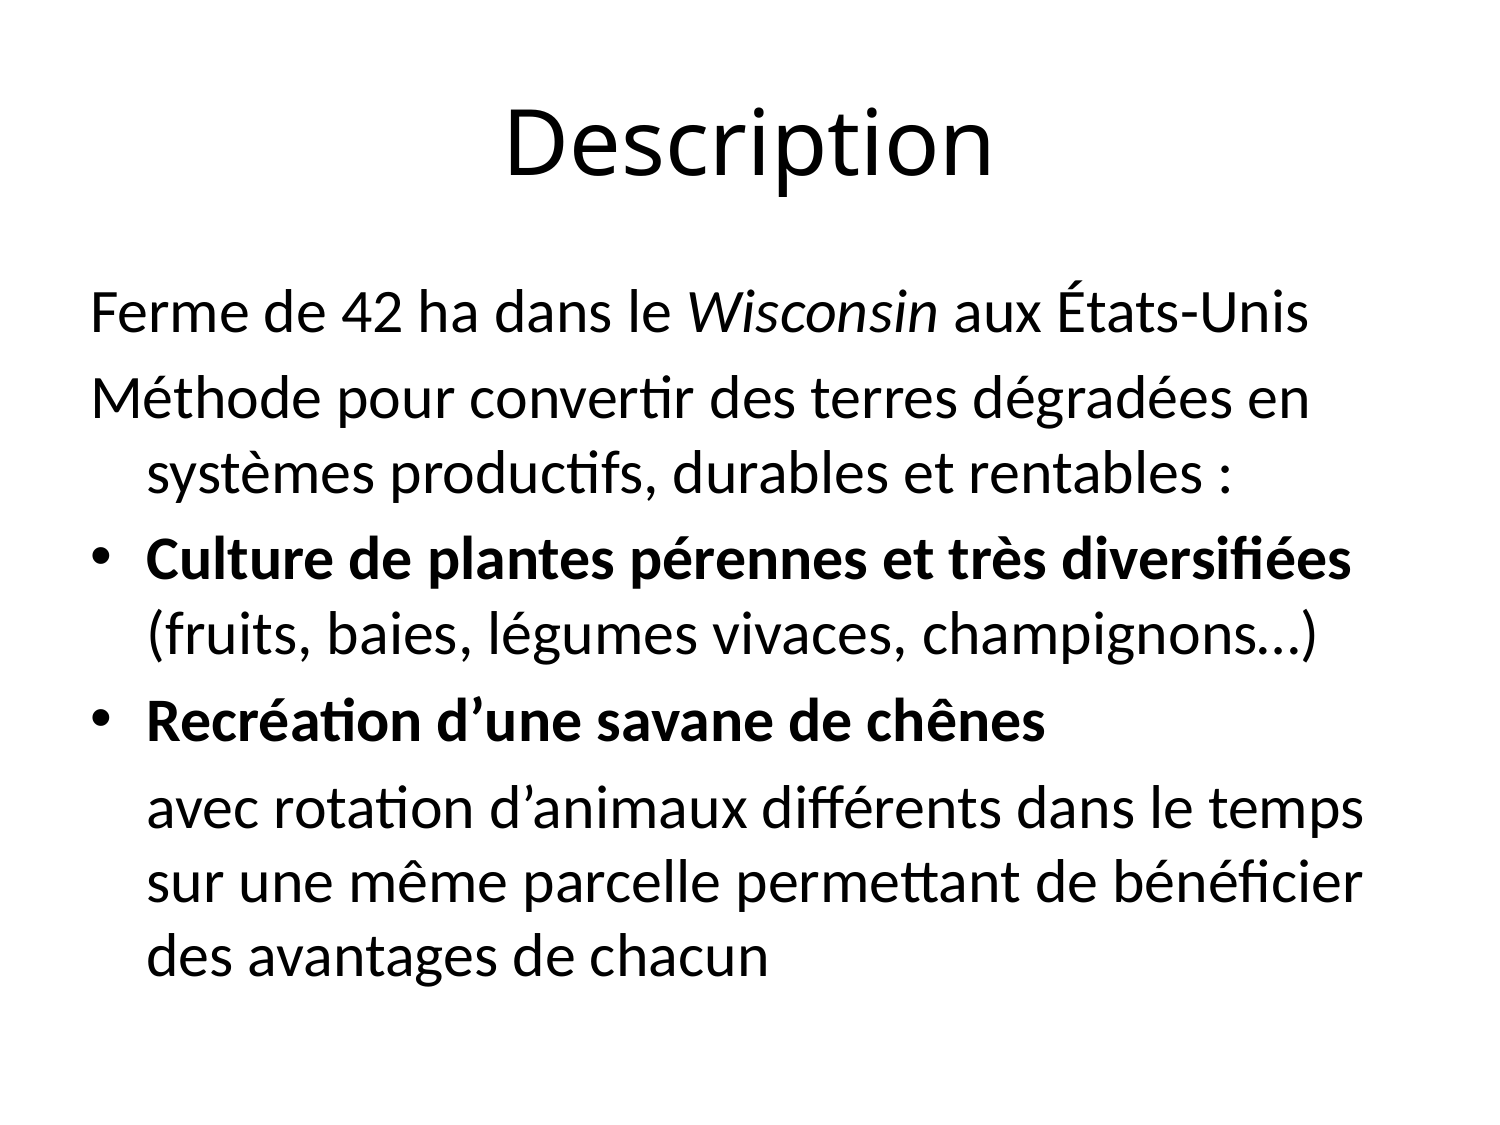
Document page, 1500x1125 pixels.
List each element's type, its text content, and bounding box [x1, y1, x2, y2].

title Description [75, 45, 1425, 233]
list Ferme de 42 ha dans le Wisconsin aux États-Unis Méthode pour convertir des terres dégradées en systèmes productifs, durables et rentables : Culture de plantes pérennes et très diversifiées (fruits, baies, légumes vivaces, champignons…) Recréation d’une savane de chênes avec rotation d’animaux différents dans le temps sur une même parcelle permettant de bénéficier des avantages de chacun [75, 262, 1425, 1005]
